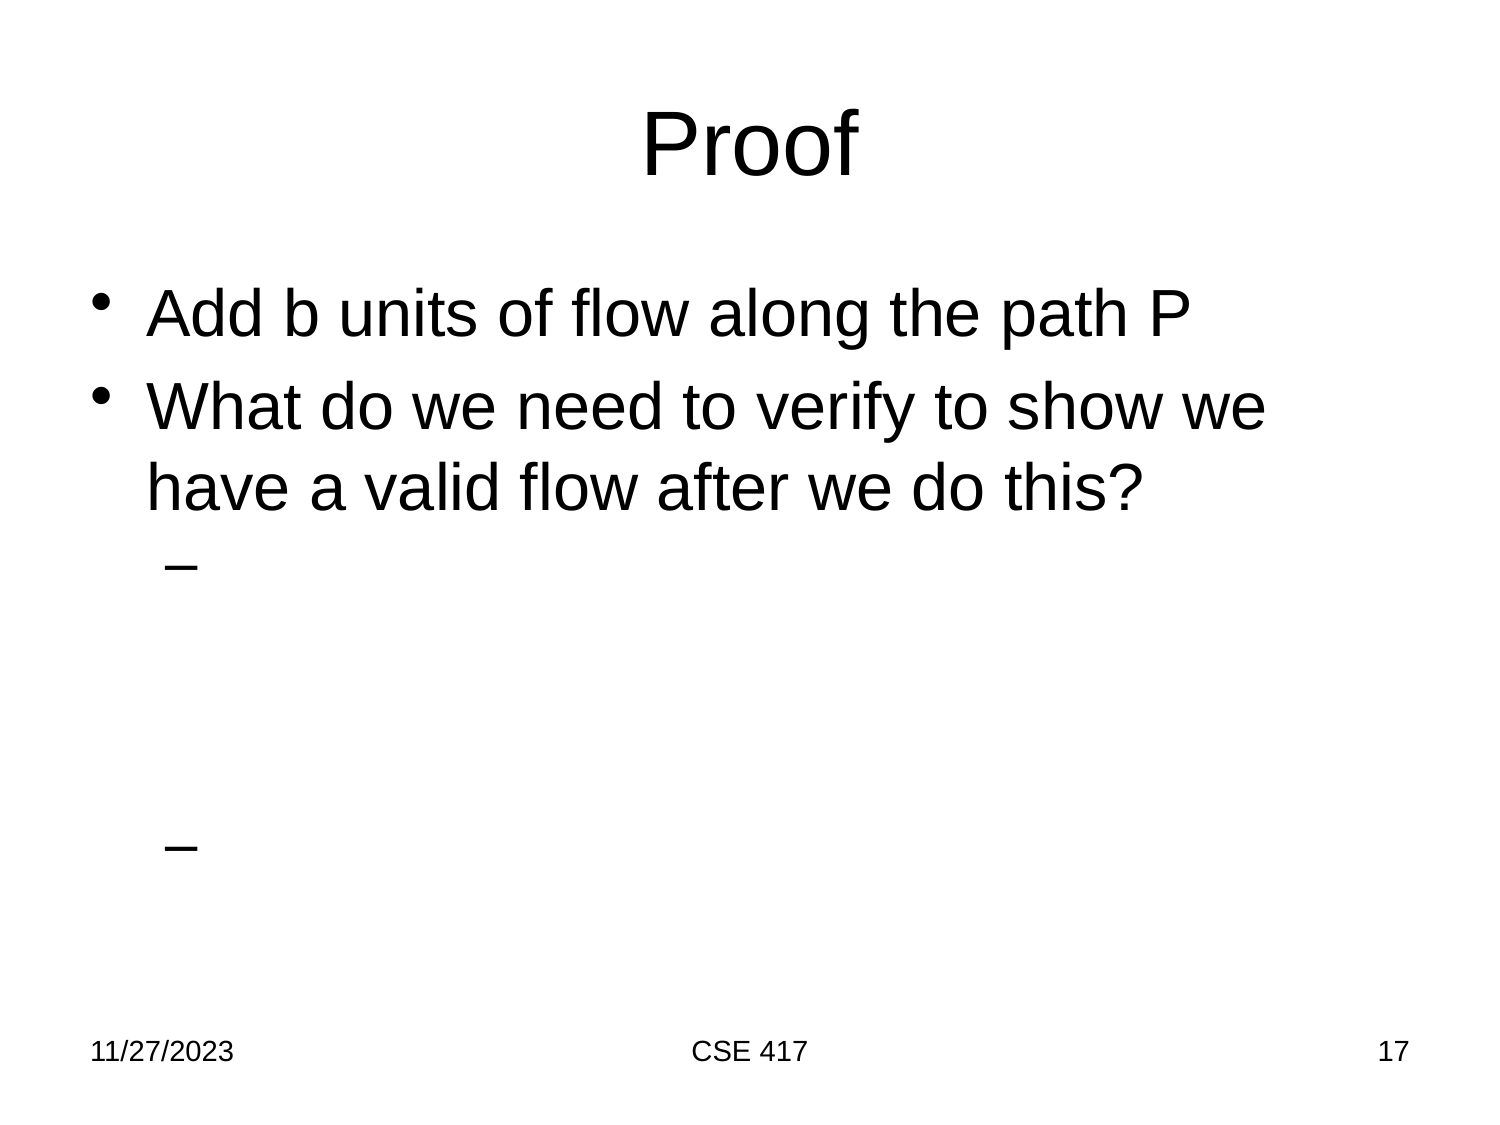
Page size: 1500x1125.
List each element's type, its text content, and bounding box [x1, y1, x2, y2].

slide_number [74, 1024, 426, 1103]
footer CSE 417 [512, 1024, 988, 1103]
title Proof [75, 45, 1425, 233]
slide_number 17 [1074, 1024, 1426, 1103]
list Add b units of flow along the path P What do we need to verify to show we have a valid flow after we do this? [75, 262, 1425, 1005]
